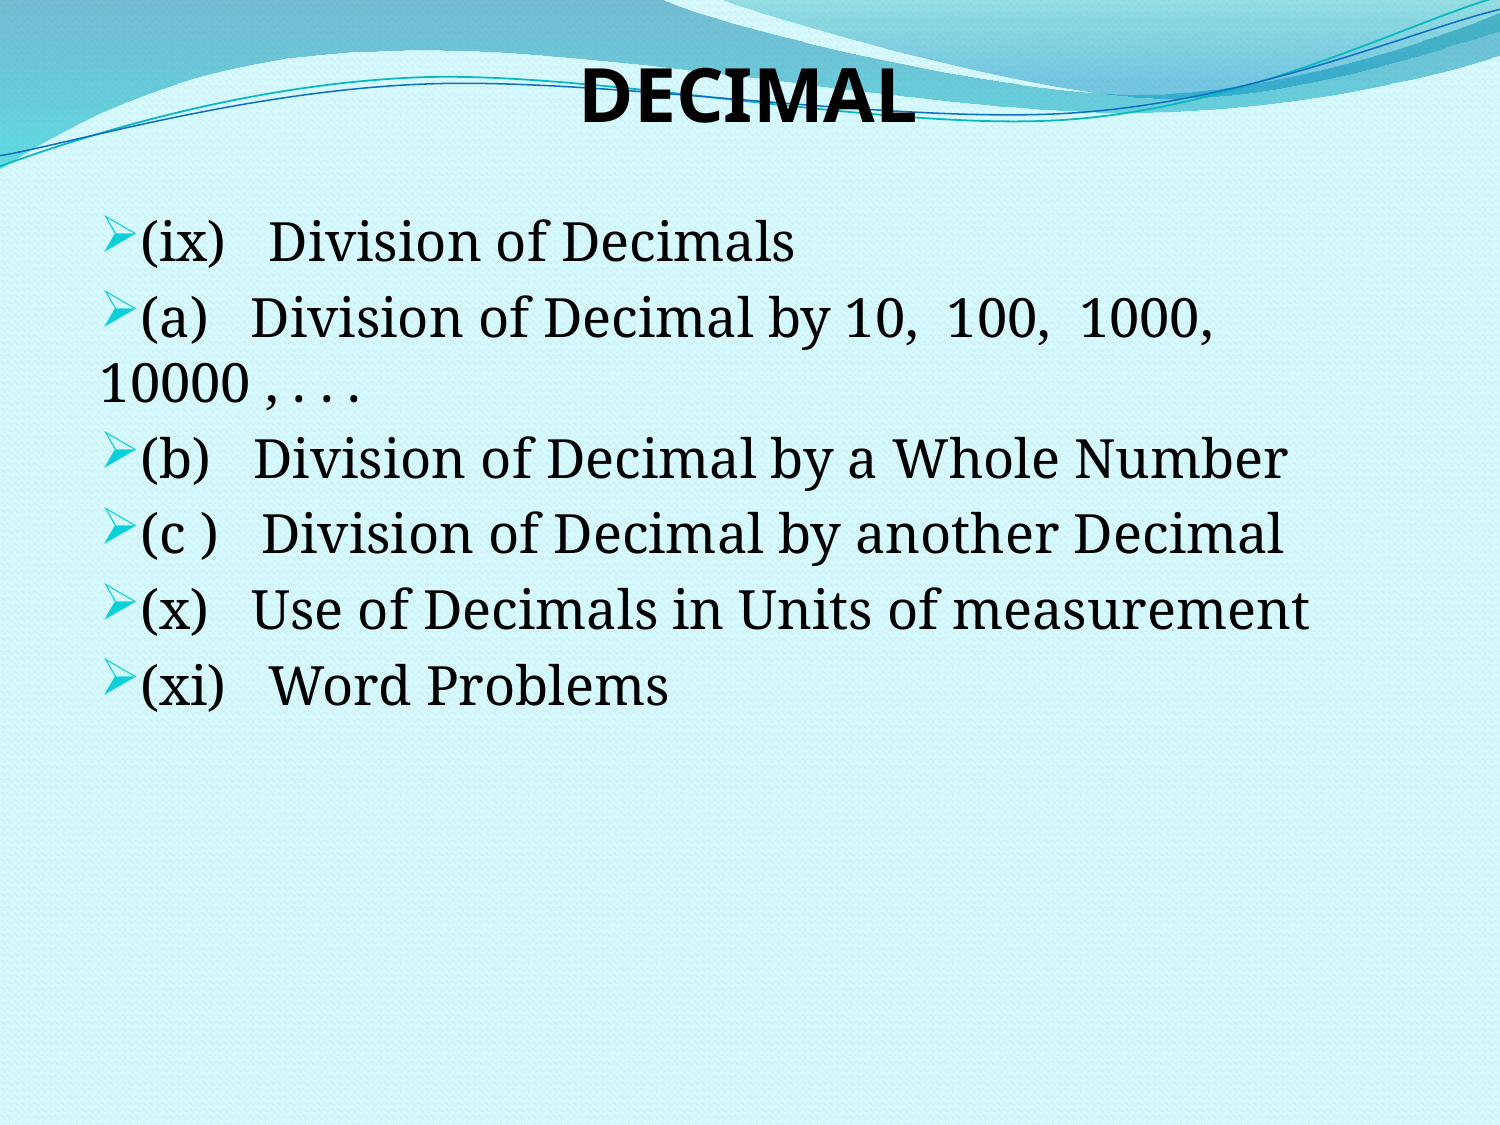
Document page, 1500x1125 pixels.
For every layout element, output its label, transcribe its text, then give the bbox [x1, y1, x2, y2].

subtitle (ix) Division of Decimals (a) Division of Decimal by 10, 100, 1000, 10000 , . . . (b) Division of Decimal by a Whole Number (c ) Division of Decimal by another Decimal (x) Use of Decimals in Units of measurement (xi) Word Problems [99, 200, 1463, 925]
title DECIMAL [0, 0, 1500, 138]
